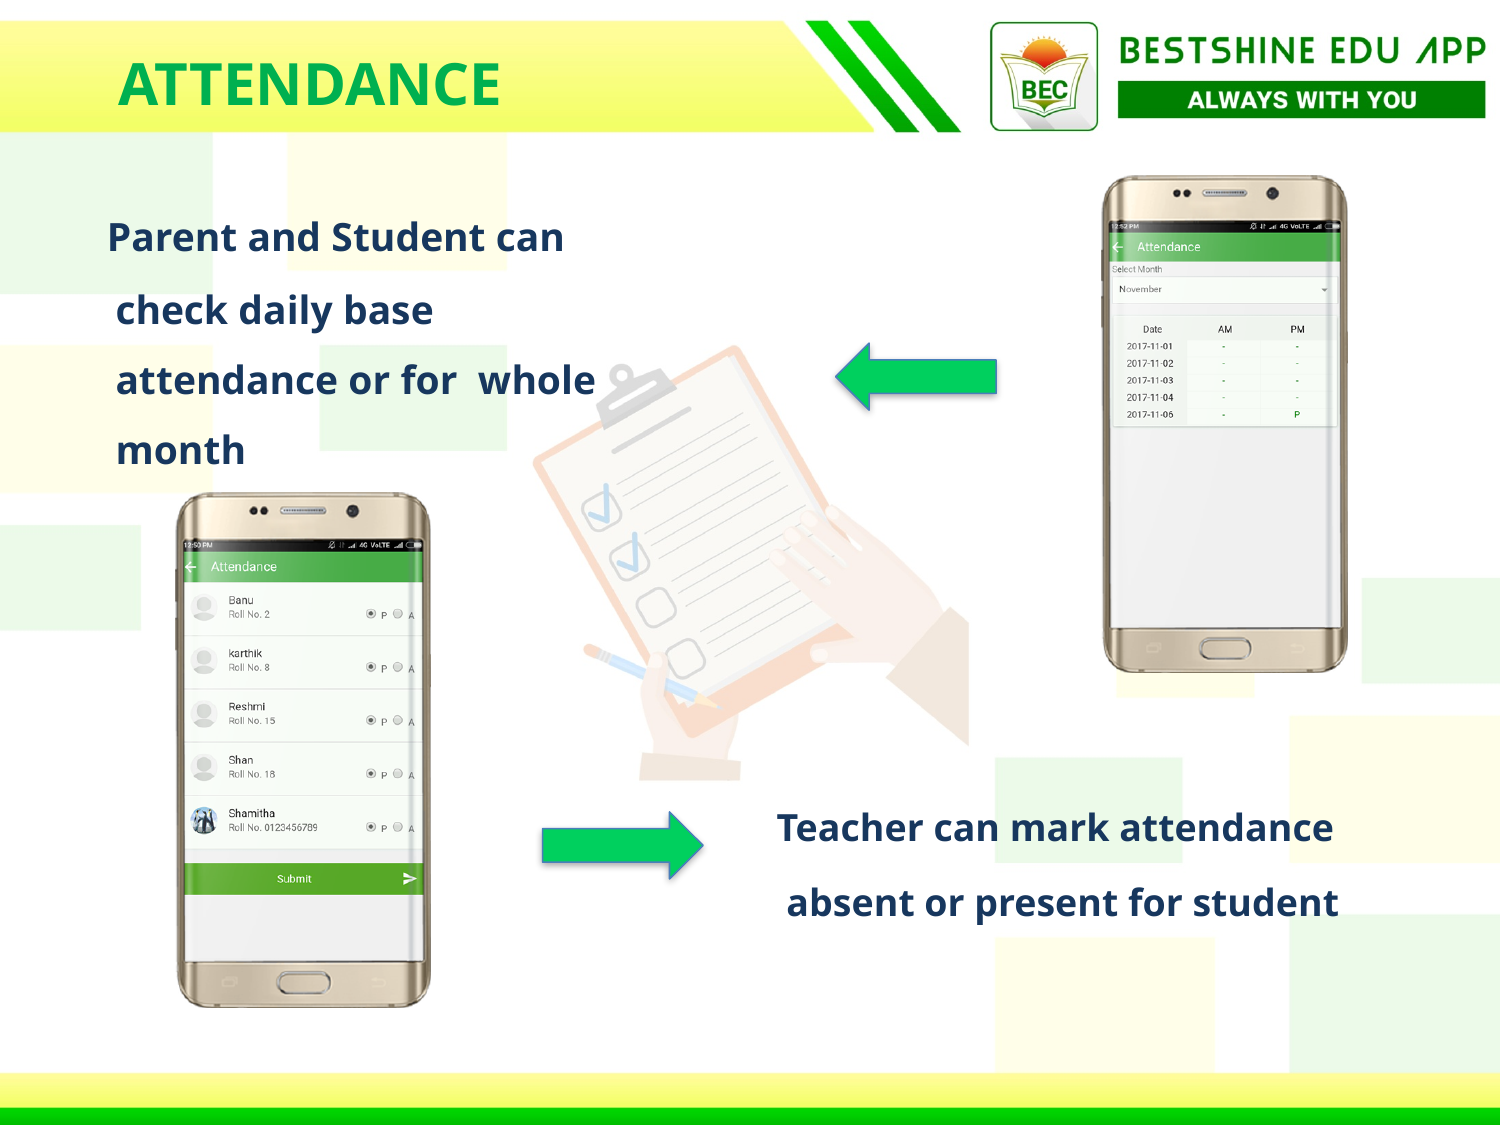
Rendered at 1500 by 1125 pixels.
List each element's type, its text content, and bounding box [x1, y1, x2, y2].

text_box ATTENDANCE [35, 23, 586, 141]
text_box Parent and Student can check daily base attendance or for whole month [46, 163, 657, 481]
text_box [835, 342, 997, 411]
picture [0, 0, 1500, 1125]
text_box [541, 811, 704, 880]
list Teacher can mark attendance absent or present for student [761, 773, 1418, 985]
